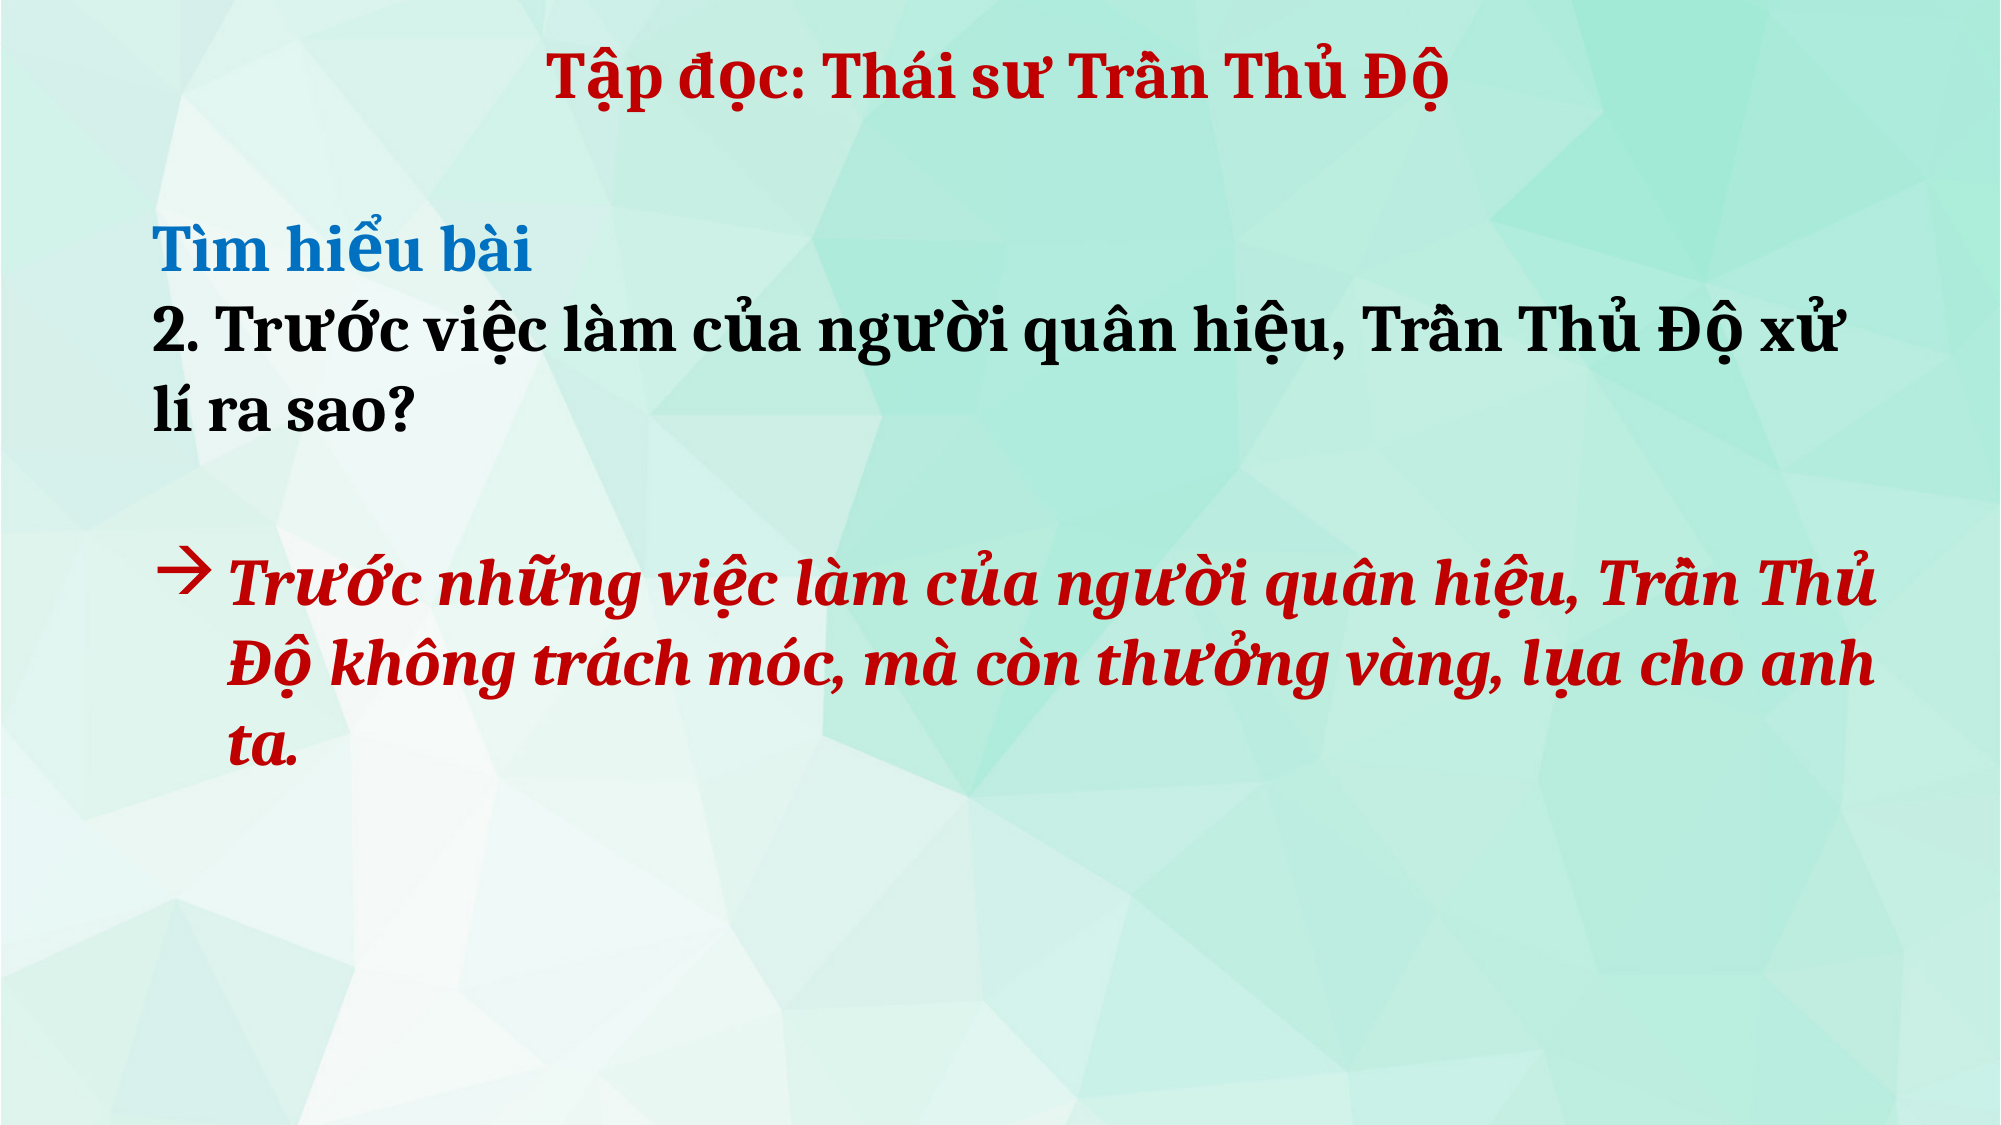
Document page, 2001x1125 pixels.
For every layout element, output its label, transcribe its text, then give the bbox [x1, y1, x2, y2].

picture [0, 0, 2001, 1125]
text_box Tập đọc: Thái sư Trần Thủ Độ [531, 24, 1467, 120]
text_box Trước những việc làm của người quân hiệu, Trần Thủ Độ không trách móc, mà còn thưởng vàng, lụa cho anh ta. [137, 531, 1894, 787]
text_box Tìm hiểu bài 2. Trước việc làm của người quân hiệu, Trần Thủ Độ xử lí ra sao? [137, 197, 1863, 453]
